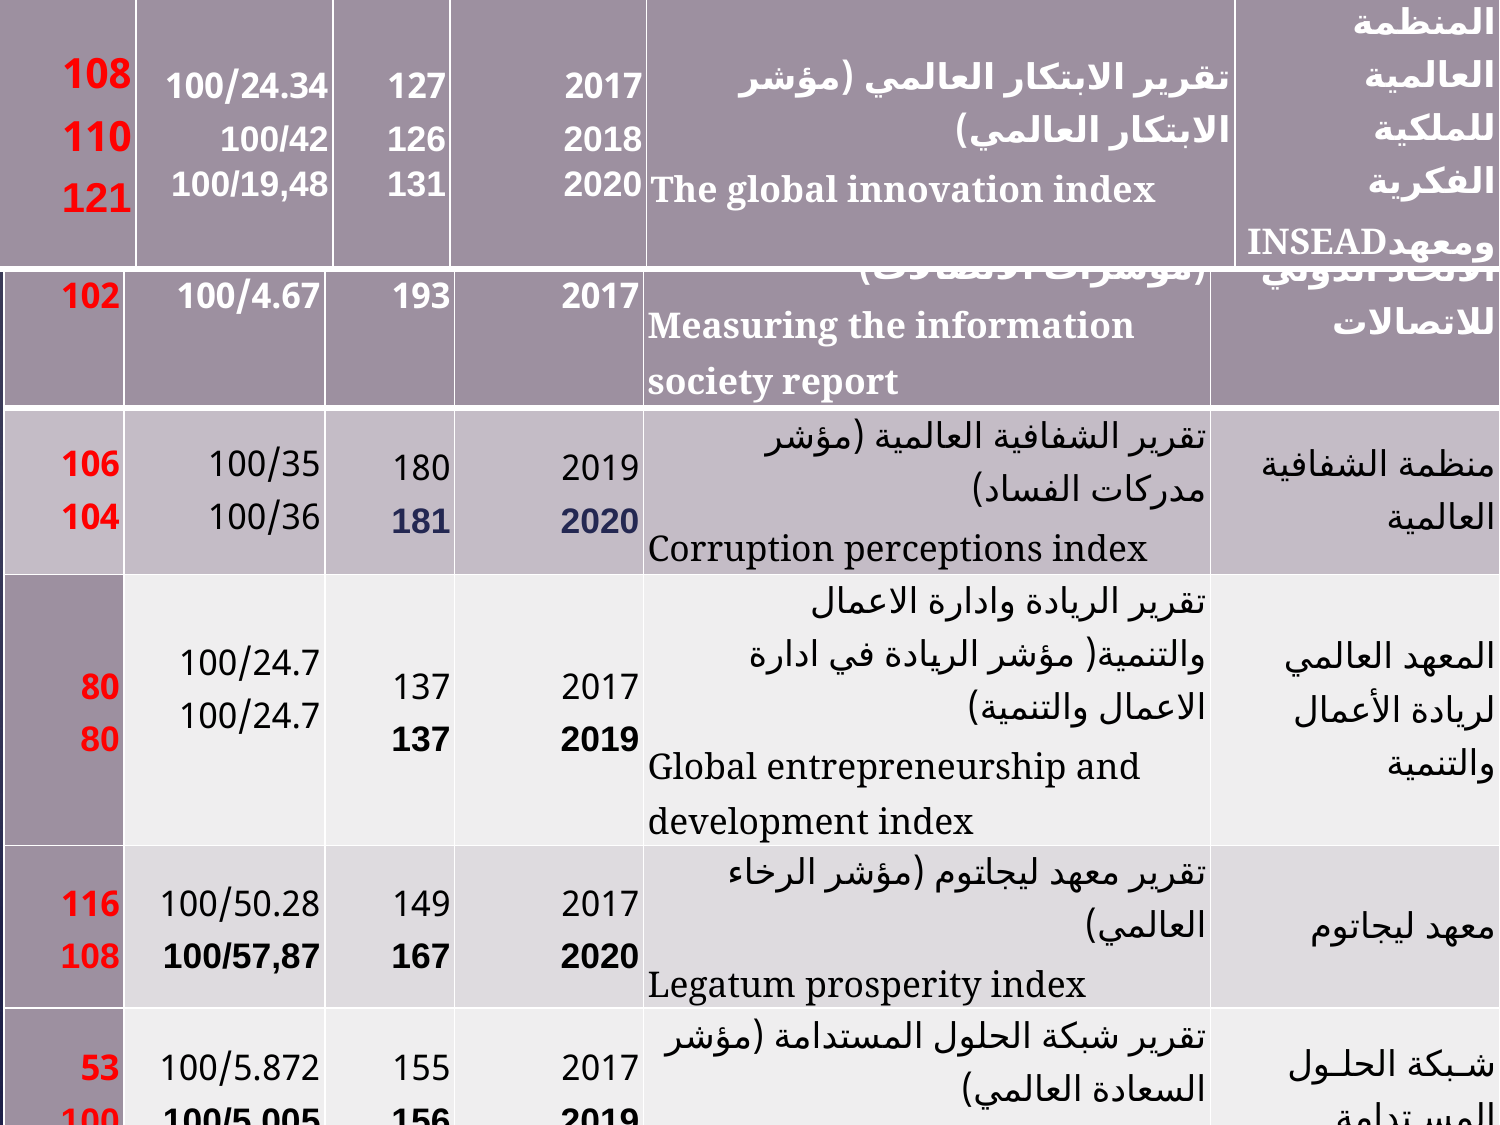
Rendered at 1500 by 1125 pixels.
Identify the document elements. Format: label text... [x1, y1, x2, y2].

table_cell 100/35 100/36 [125, 411, 324, 574]
table_cell معهد ليجاتوم [1211, 846, 1499, 1007]
table_cell 100/24.7 100/24.7 [125, 575, 324, 845]
table_header 127 126 131 [334, 0, 449, 266]
table_header 2017 [455, 272, 643, 405]
table_header 102 [5, 272, 123, 405]
table_header 193 [326, 272, 454, 405]
table_cell 106 104 [5, 411, 123, 574]
table_cell 116 108 [5, 846, 123, 1007]
table_header تقرير الابتكار العالمي (مؤشر الابتكار العالمي) The global innovation index [647, 0, 1234, 266]
table_cell تقرير شبكة الحلول المستدامة (مؤشر السعادة العالمي) World hapiness index [644, 1009, 1210, 1125]
table_header 100/24.34 100/42 100/19,48 [137, 0, 332, 266]
table_cell 2017 2019 [455, 1009, 643, 1125]
table_cell منظمة الشفافية العالمية [1211, 411, 1499, 574]
table_cell 100/50.28 100/57,87 [125, 846, 324, 1007]
table_cell تقرير معهد ليجاتوم (مؤشر الرخاء العالمي) Legatum prosperity index [644, 846, 1210, 1007]
table_header الاتحاد الدولي للاتصالات [1211, 272, 1499, 405]
table_cell تقرير الريادة وادارة الاعمال والتنمية( مؤشر الريادة في ادارة الاعمال والتنمية) Global entrepreneurship and development index [644, 575, 1210, 845]
table_cell 180 181 [326, 411, 454, 574]
table_header 100/4.67 [125, 272, 324, 405]
table_cell 2017 2019 [455, 575, 643, 845]
table_cell 2019 2020 [455, 411, 643, 574]
table_header 2017 2018 2020 [451, 0, 646, 266]
table_cell 2017 2020 [455, 846, 643, 1007]
table_cell شـبكة الحلـول المسـتدامة [1211, 1009, 1499, 1125]
table_cell 155 156 [326, 1009, 454, 1125]
table_header تقرير الاتحاد الدولي للاتصالات (مؤشرات الاتصالات) Measuring the information society report [644, 272, 1210, 405]
table_cell 53 100 [5, 1009, 123, 1125]
table_header 108 110 121 [0, 0, 135, 266]
table_cell تقرير الشفافية العالمية (مؤشر مدركات الفساد) Corruption perceptions index [644, 411, 1210, 574]
table_cell 80 80 [5, 575, 123, 845]
table_cell 149 167 [326, 846, 454, 1007]
table_cell المعهد العالمي لريادة الأعمال والتنمية [1211, 575, 1499, 845]
table_cell 137 137 [326, 575, 454, 845]
table_header المنظمة العالمية للملكية الفكرية ومعهدINSEAD [1236, 0, 1499, 266]
table_cell 100/5.872 100/5,005 [125, 1009, 324, 1125]
